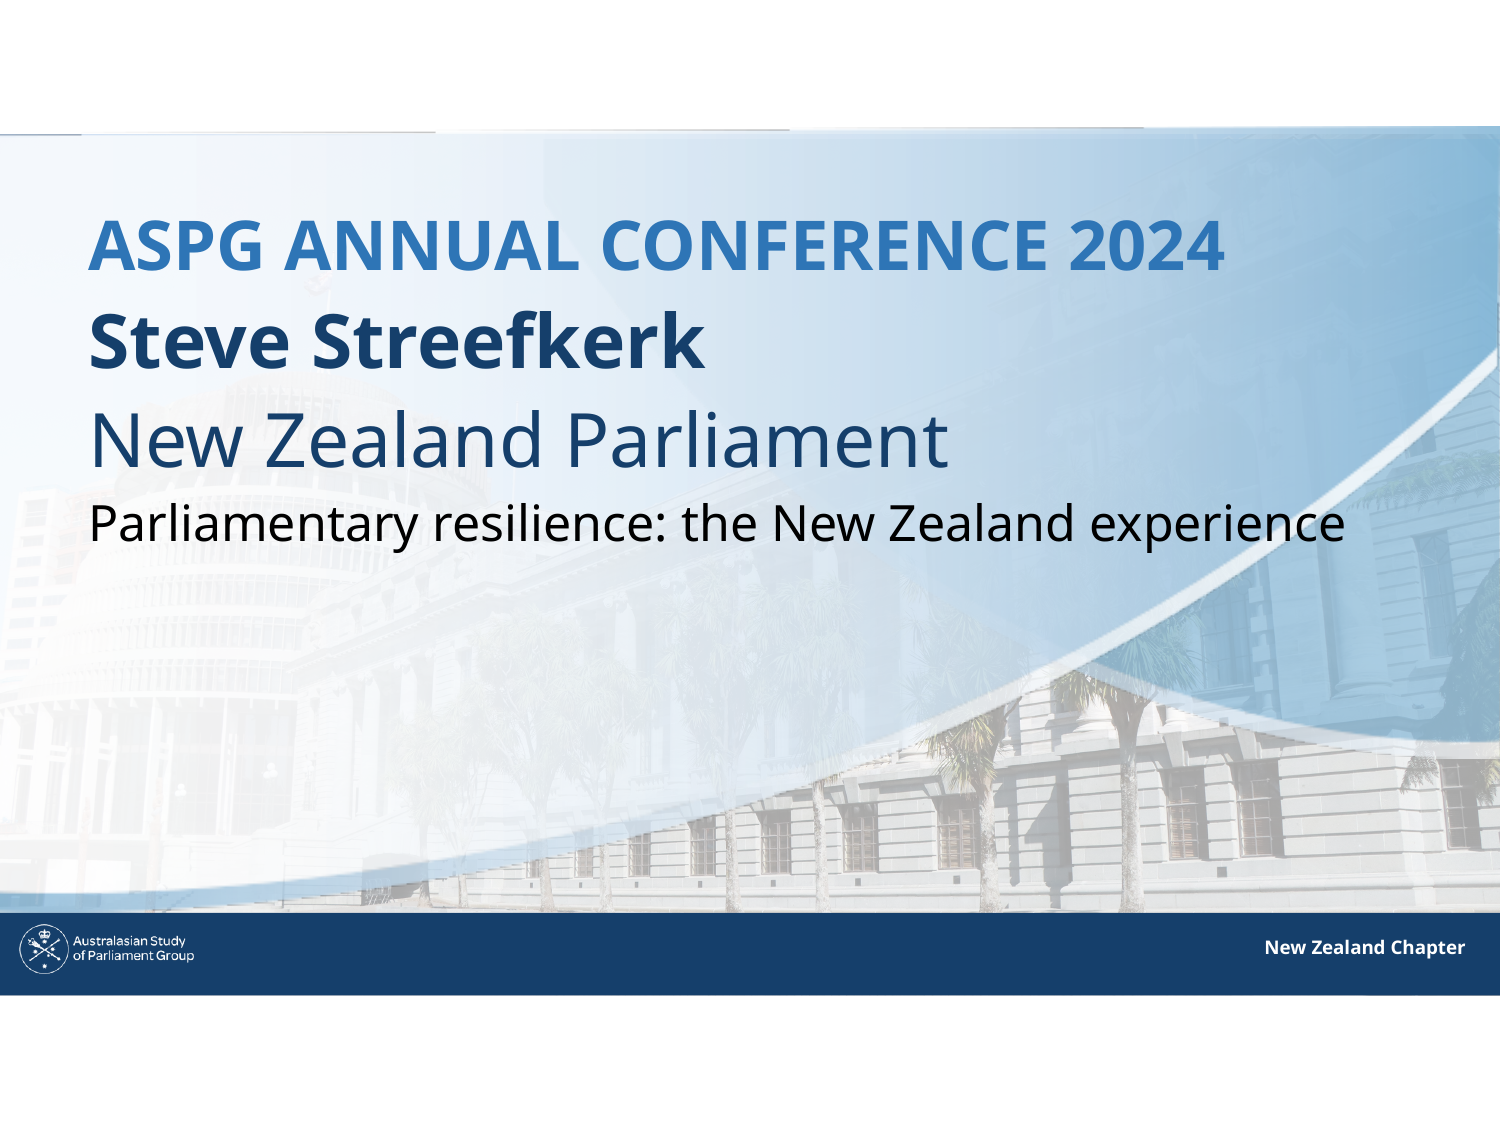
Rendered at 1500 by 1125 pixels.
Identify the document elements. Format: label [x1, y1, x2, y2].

picture [0, 126, 1500, 996]
